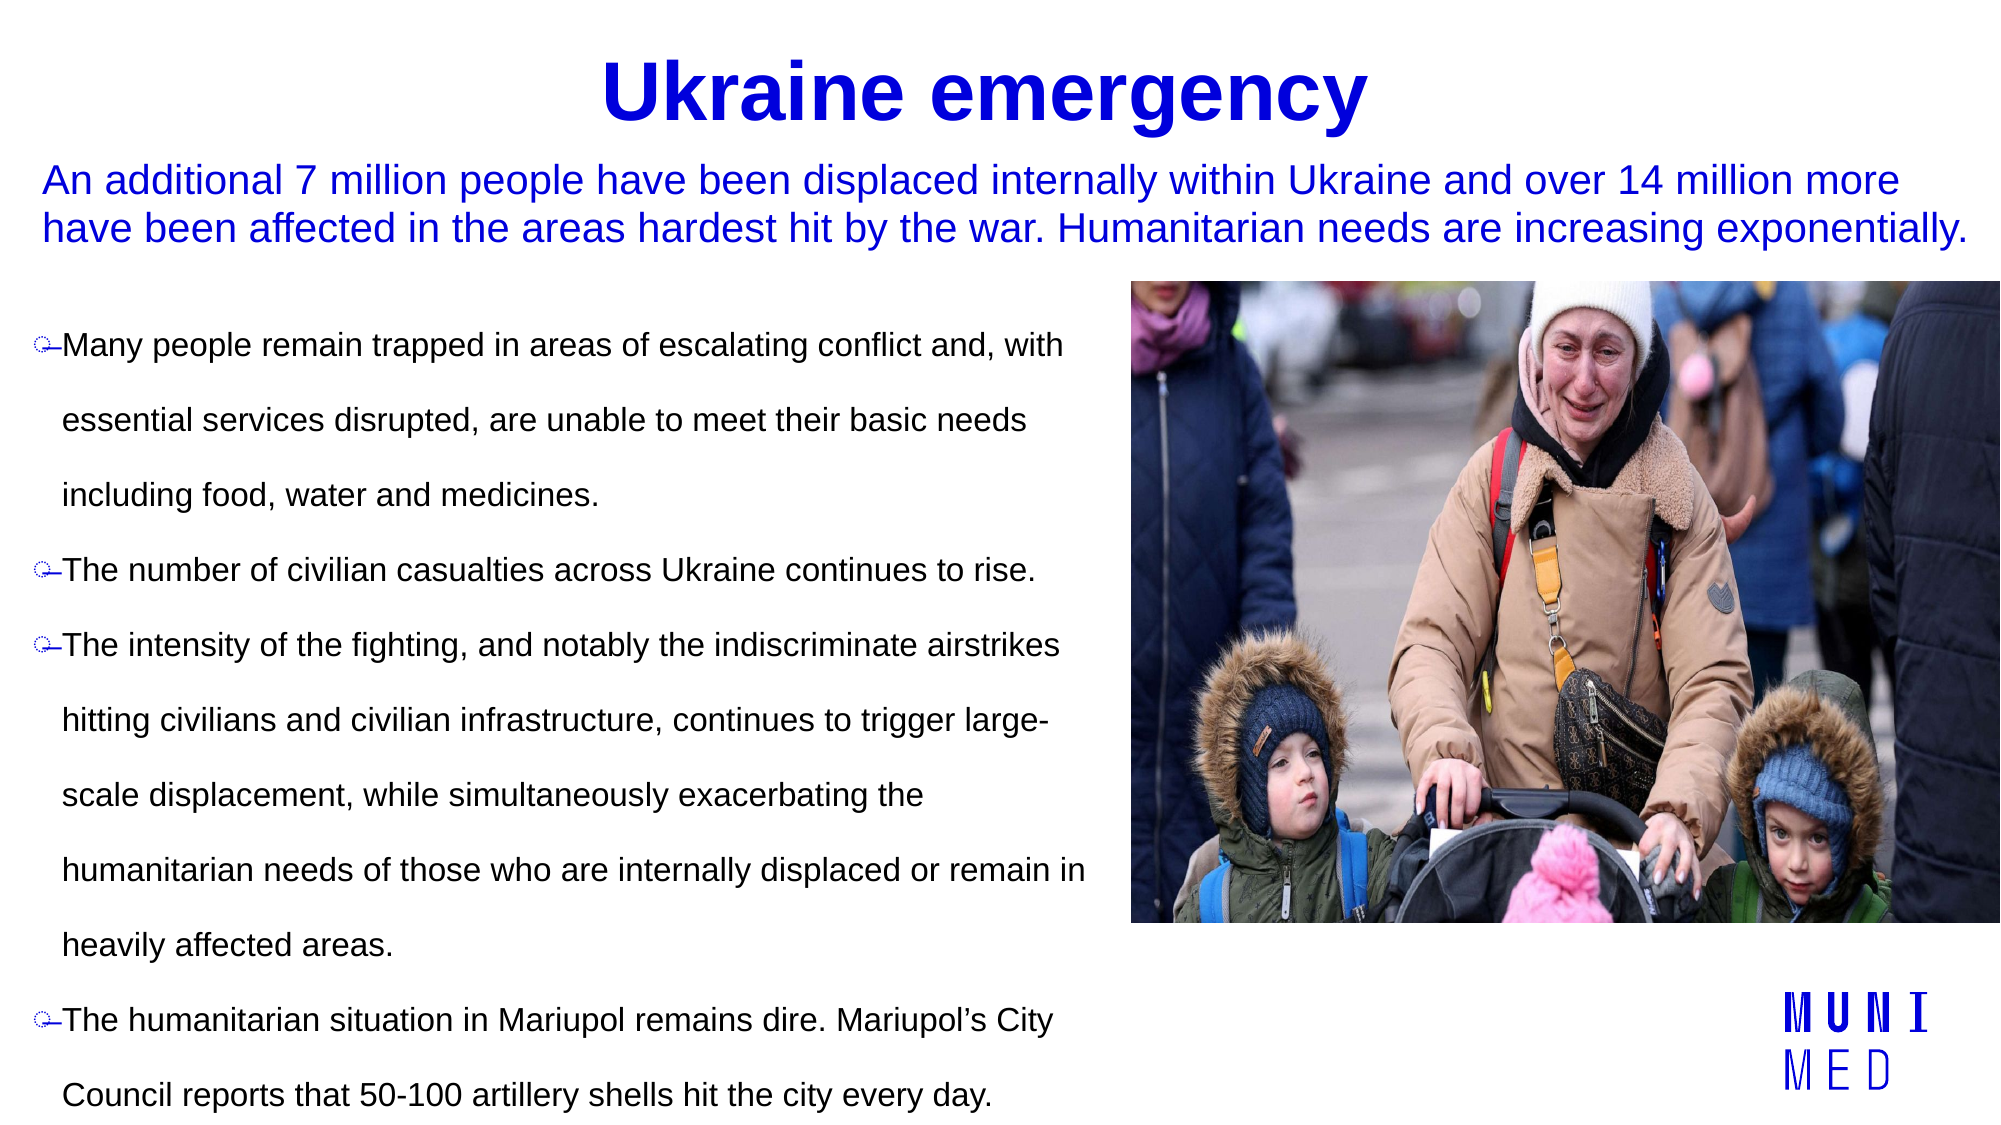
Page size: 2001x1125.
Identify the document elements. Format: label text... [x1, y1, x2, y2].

list An additional 7 million people have been displaced internally within Ukraine and over 14 million more have been affected in the areas hardest hit by the war. Humanitarian needs are increasing exponentially. [41, 154, 1992, 288]
picture [1131, 281, 2000, 923]
title Ukraine emergency [102, 54, 1867, 129]
list Many people remain trapped in areas of escalating conflict and, with essential services disrupted, are unable to meet their basic needs including food, water and medicines. The number of civilian casualties across Ukraine continues to rise. The intensity of the fighting, and notably the indiscriminate airstrikes hitting civilians and civilian infrastructure, continues to trigger large-scale displacement, while simultaneously exacerbating the humanitarian needs of those who are internally displaced or remain in heavily affected areas. The humanitarian situation in Mariupol remains dire. Mariupol’s City Council reports that 50-100 artillery shells hit the city every day. [20, 288, 1127, 1117]
